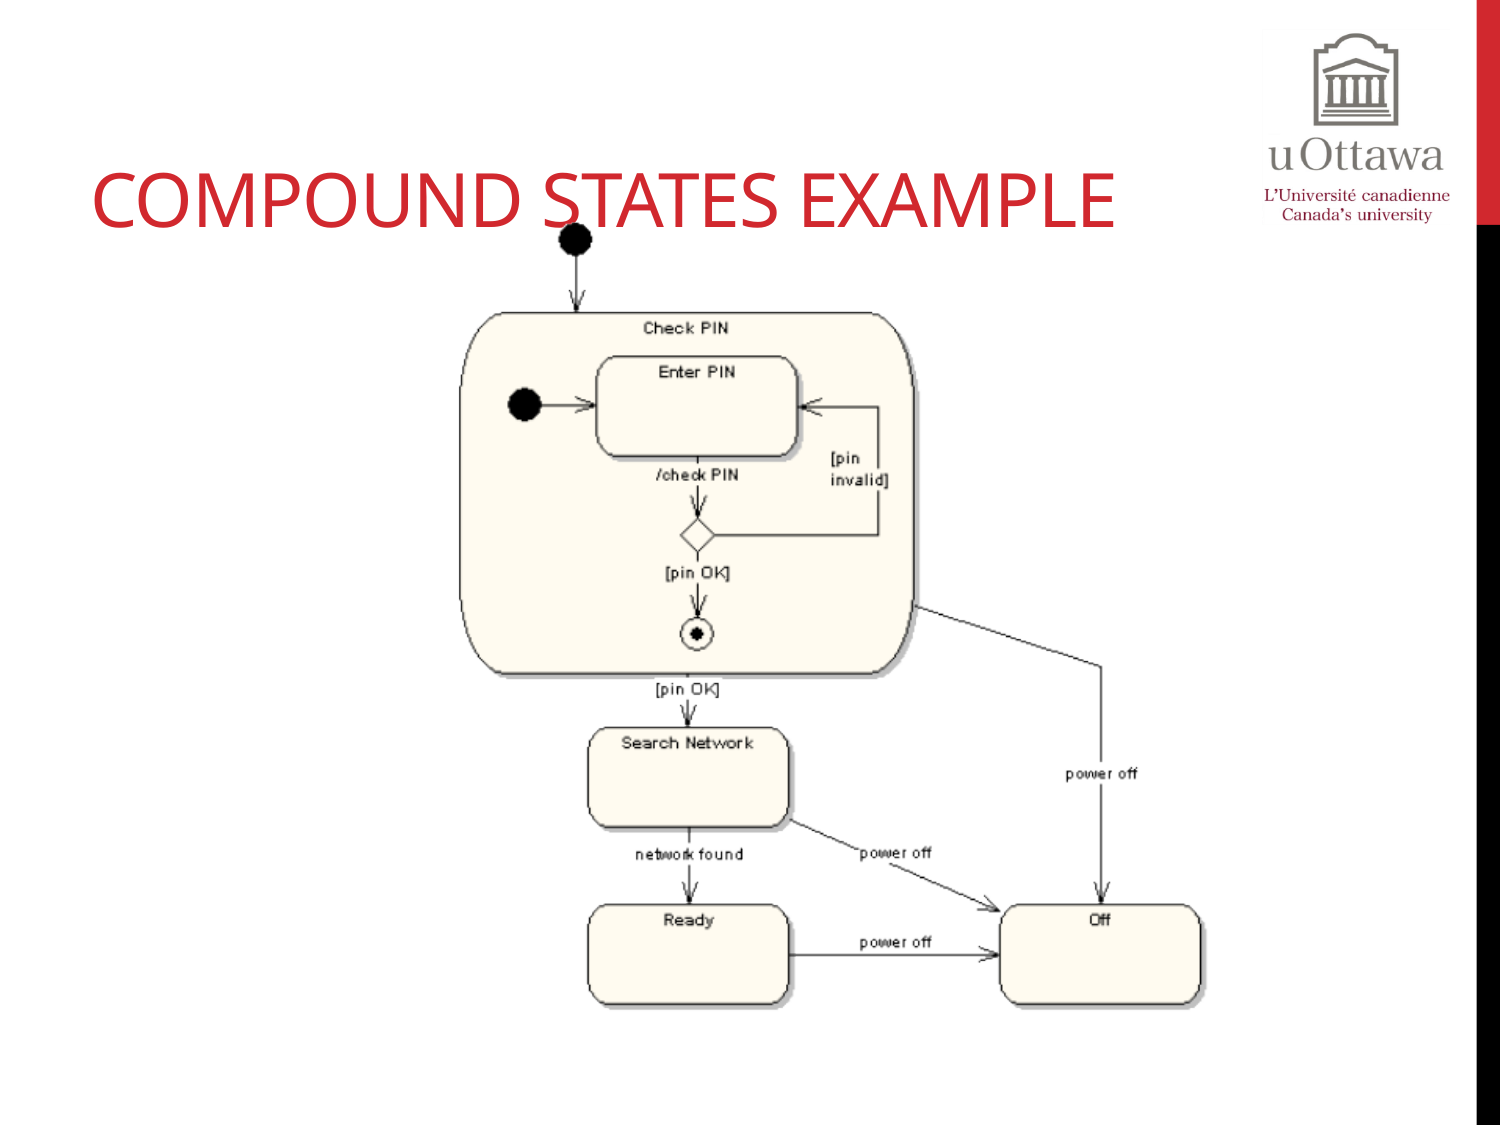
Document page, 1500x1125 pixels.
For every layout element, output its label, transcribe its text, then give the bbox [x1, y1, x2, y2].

title Compound States Example [75, 24, 1213, 250]
picture [442, 207, 1211, 1021]
picture [1262, 29, 1450, 225]
